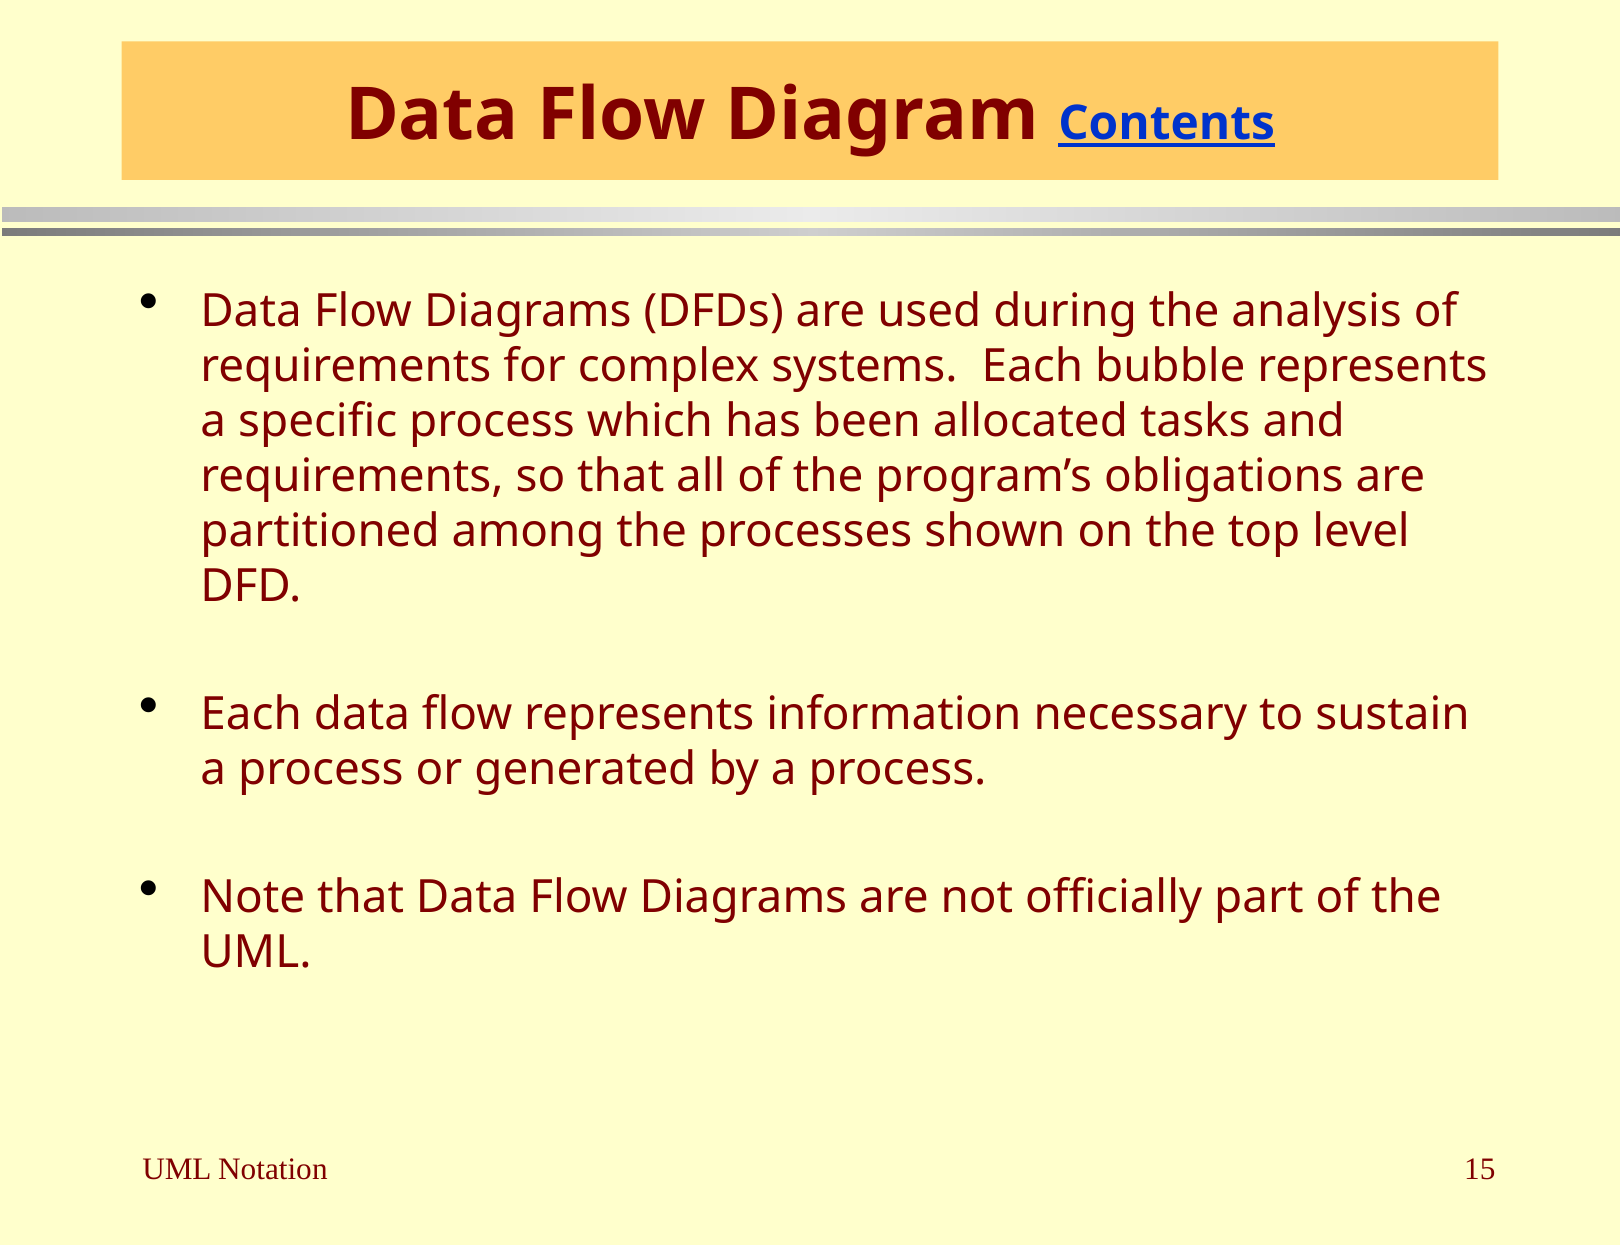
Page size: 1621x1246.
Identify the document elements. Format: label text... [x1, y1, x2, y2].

list Data Flow Diagrams (DFDs) are used during the analysis of requirements for complex systems. Each bubble represents a specific process which has been allocated tasks and requirements, so that all of the program’s obligations are partitioned among the processes shown on the top level DFD. Each data flow represents information necessary to sustain a process or generated by a process. Note that Data Flow Diagrams are not officially part of the UML. [122, 272, 1523, 1103]
footer UML Notation [125, 1120, 631, 1215]
title Data Flow Diagram Contents [121, 41, 1499, 180]
slide_number 15 [1187, 1120, 1513, 1215]
